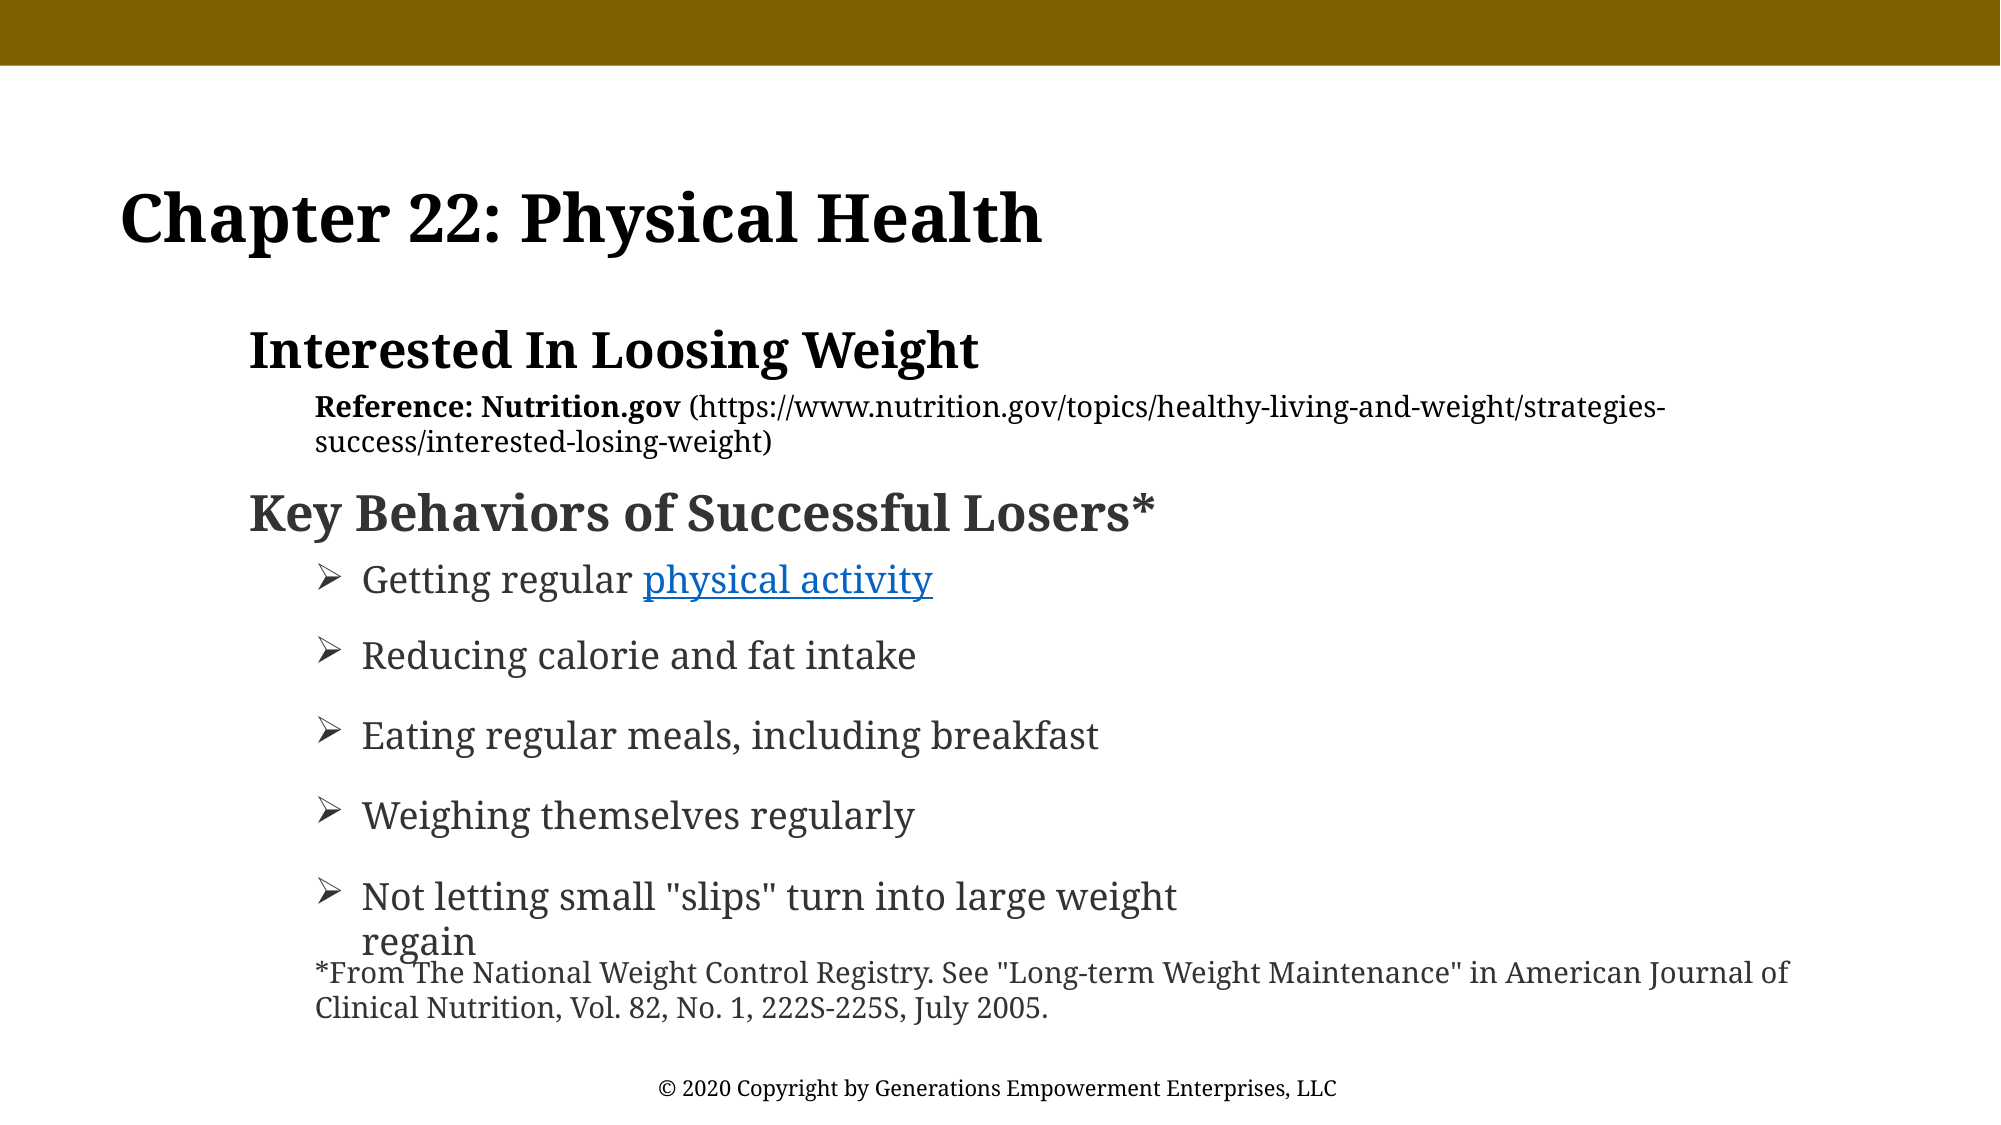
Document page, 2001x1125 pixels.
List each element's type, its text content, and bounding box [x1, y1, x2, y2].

text_box Reducing calorie and fat intake [300, 624, 1300, 685]
text_box Key Behaviors of Successful Losers* [234, 474, 1235, 549]
text_box Interested In Loosing Weight [234, 298, 1904, 422]
text_box Reference: Nutrition.gov (https://www.nutrition.gov/topics/healthy-living-and-weight/strategies-success/interested-losing-weight) [300, 380, 1765, 466]
text_box Weighing themselves regularly [300, 784, 1300, 845]
text_box © 2020 Copyright by Generations Empowerment Enterprises, LLC [395, 1067, 1601, 1109]
text_box Not letting small "slips" turn into large weight regain [300, 865, 1300, 946]
text_box [0, 0, 2000, 66]
text_box *From The National Weight Control Registry. See "Long-term Weight Maintenance" in American Journal of Clinical Nutrition, Vol. 82, No. 1, 222S-225S, July 2005. [300, 946, 1869, 1032]
text_box Getting regular physical activity [300, 548, 1300, 615]
text_box Eating regular meals, including breakfast [300, 704, 1300, 765]
text_box Chapter 22: Physical Health [104, 119, 1899, 265]
